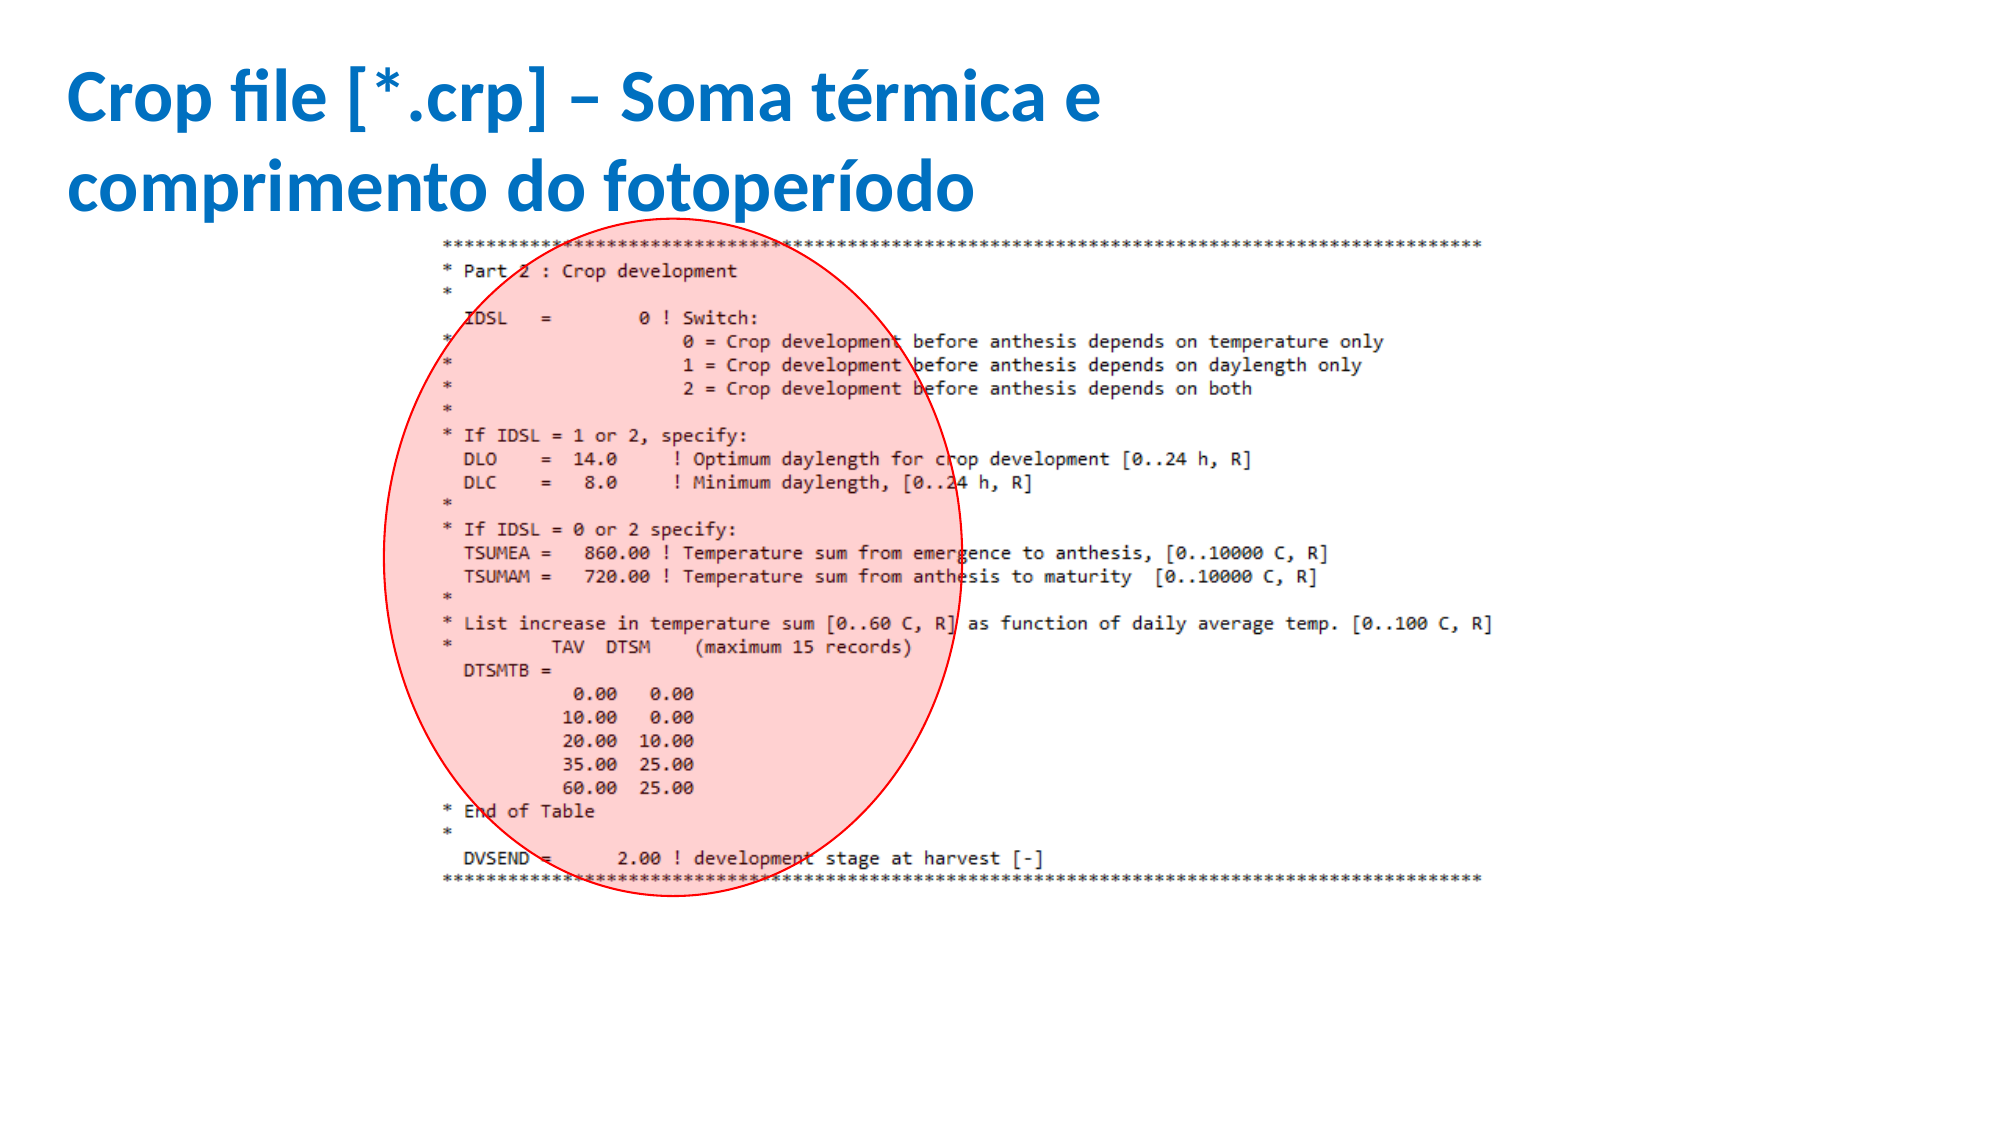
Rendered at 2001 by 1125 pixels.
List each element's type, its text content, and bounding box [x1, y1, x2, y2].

picture [439, 218, 1561, 907]
text_box Crop file [*.crp] – Soma térmica e comprimento do fotoperíodo [53, 38, 1273, 234]
text_box [382, 356, 439, 759]
